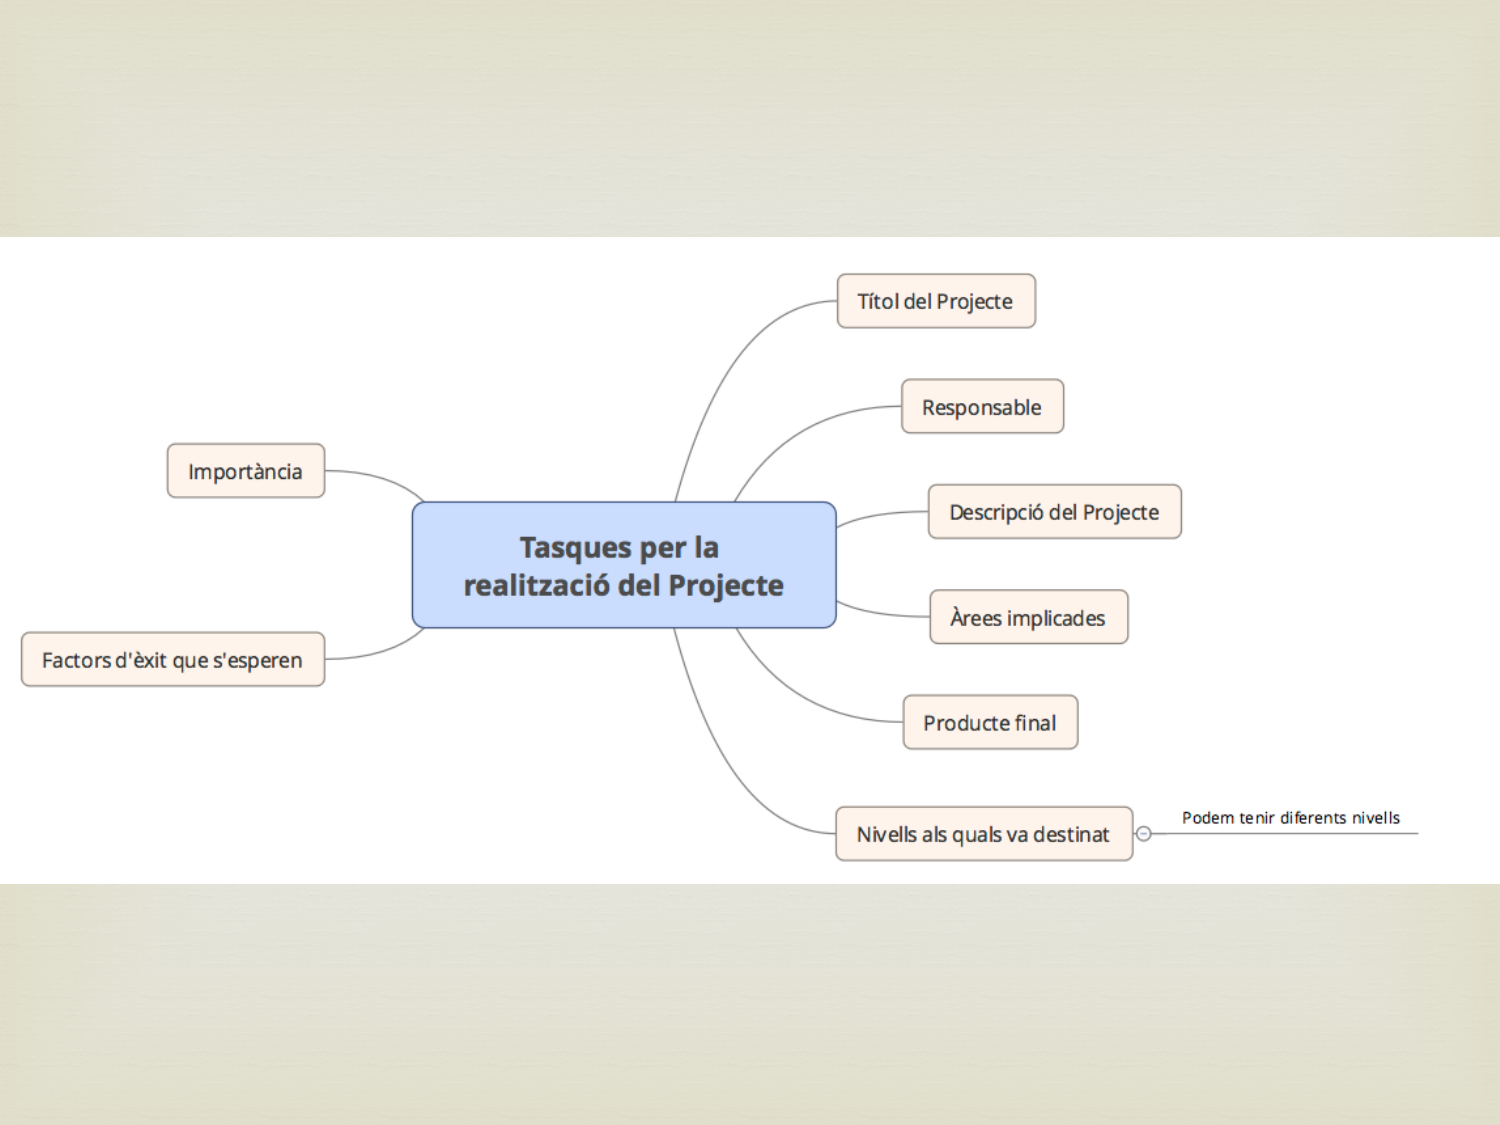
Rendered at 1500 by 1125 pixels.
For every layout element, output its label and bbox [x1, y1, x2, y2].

picture [0, 236, 1500, 884]
